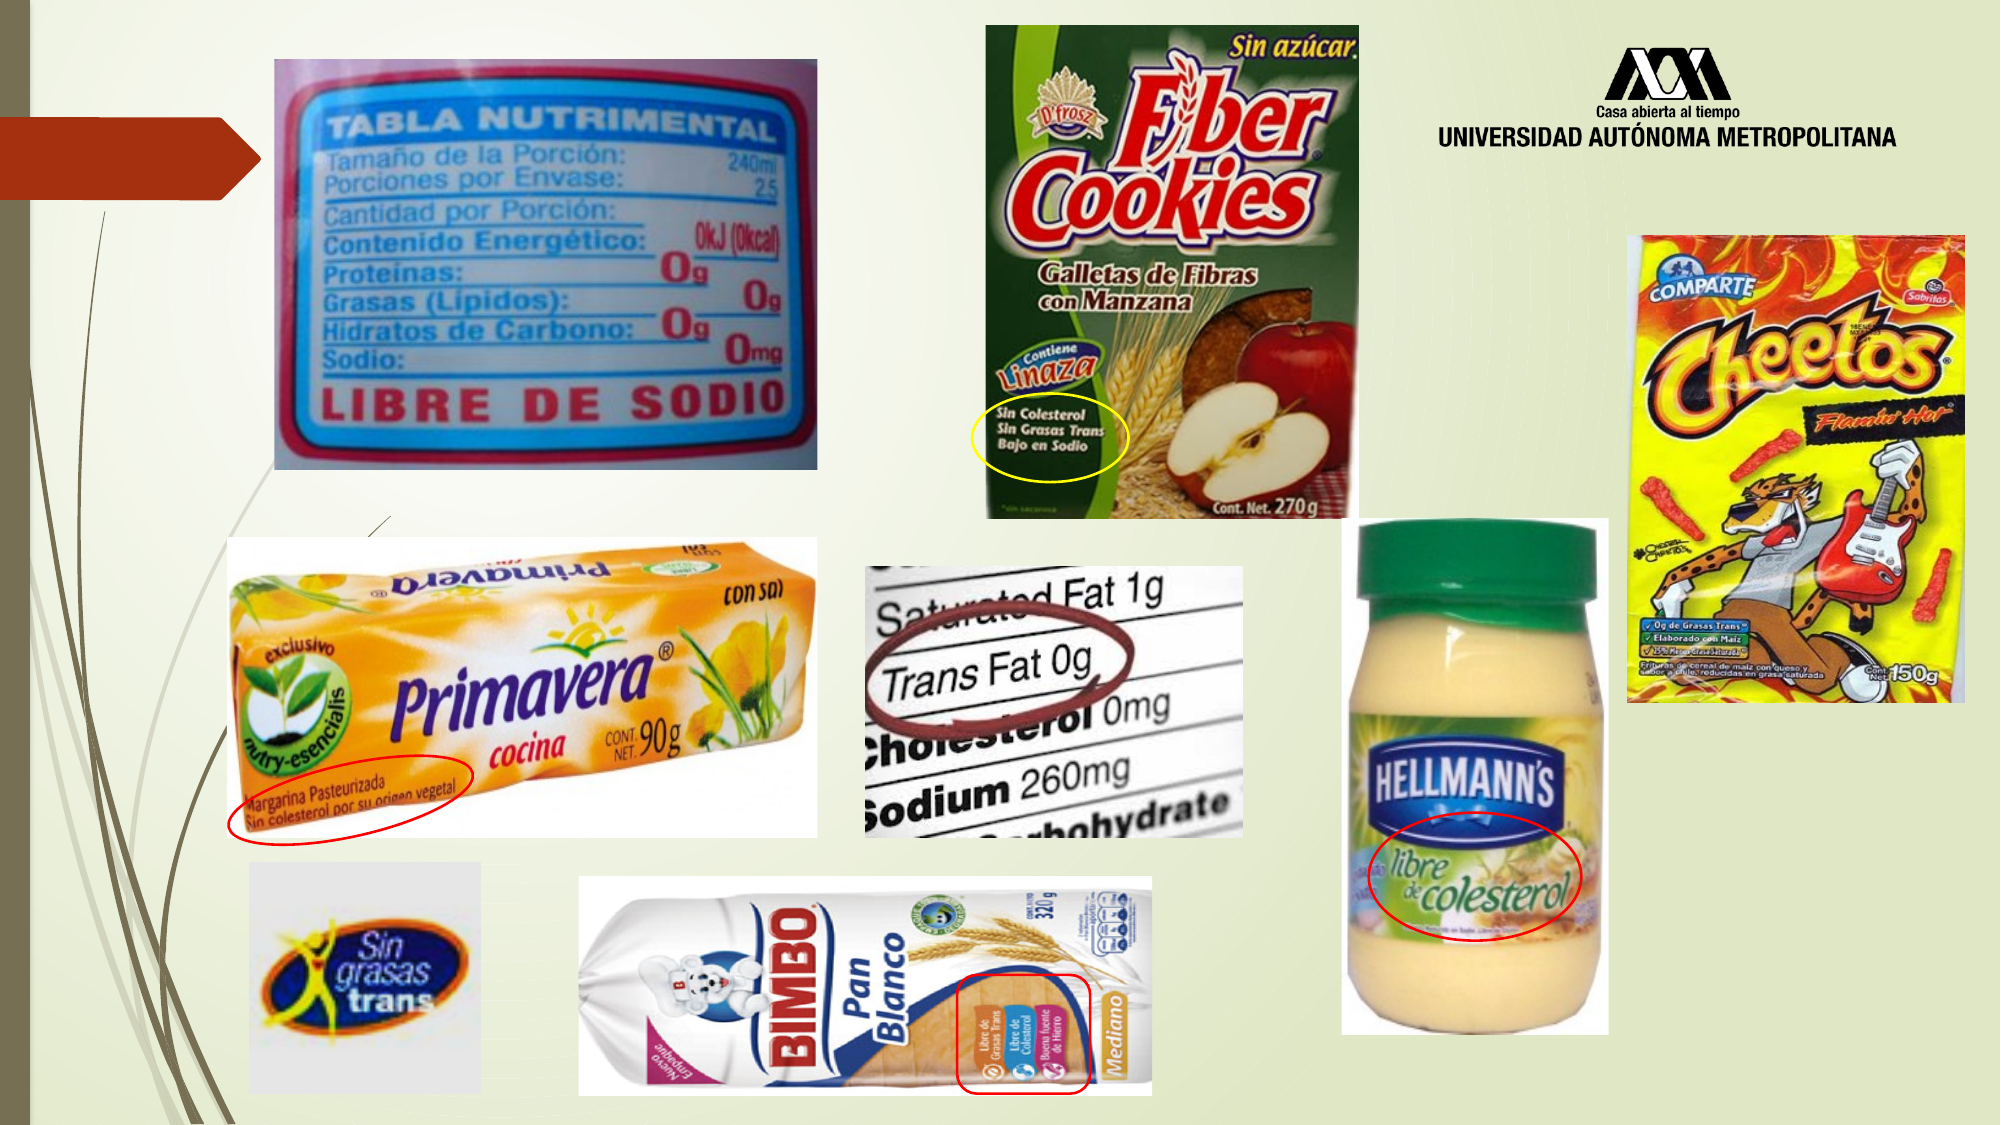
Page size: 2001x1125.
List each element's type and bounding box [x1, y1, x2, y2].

text_box [970, 416, 980, 460]
text_box [979, 973, 1092, 1095]
picture [985, 25, 1609, 1035]
picture [249, 862, 481, 1094]
picture [274, 59, 818, 470]
picture [1435, 42, 1901, 152]
picture [1627, 235, 1965, 704]
picture [226, 537, 1243, 1125]
